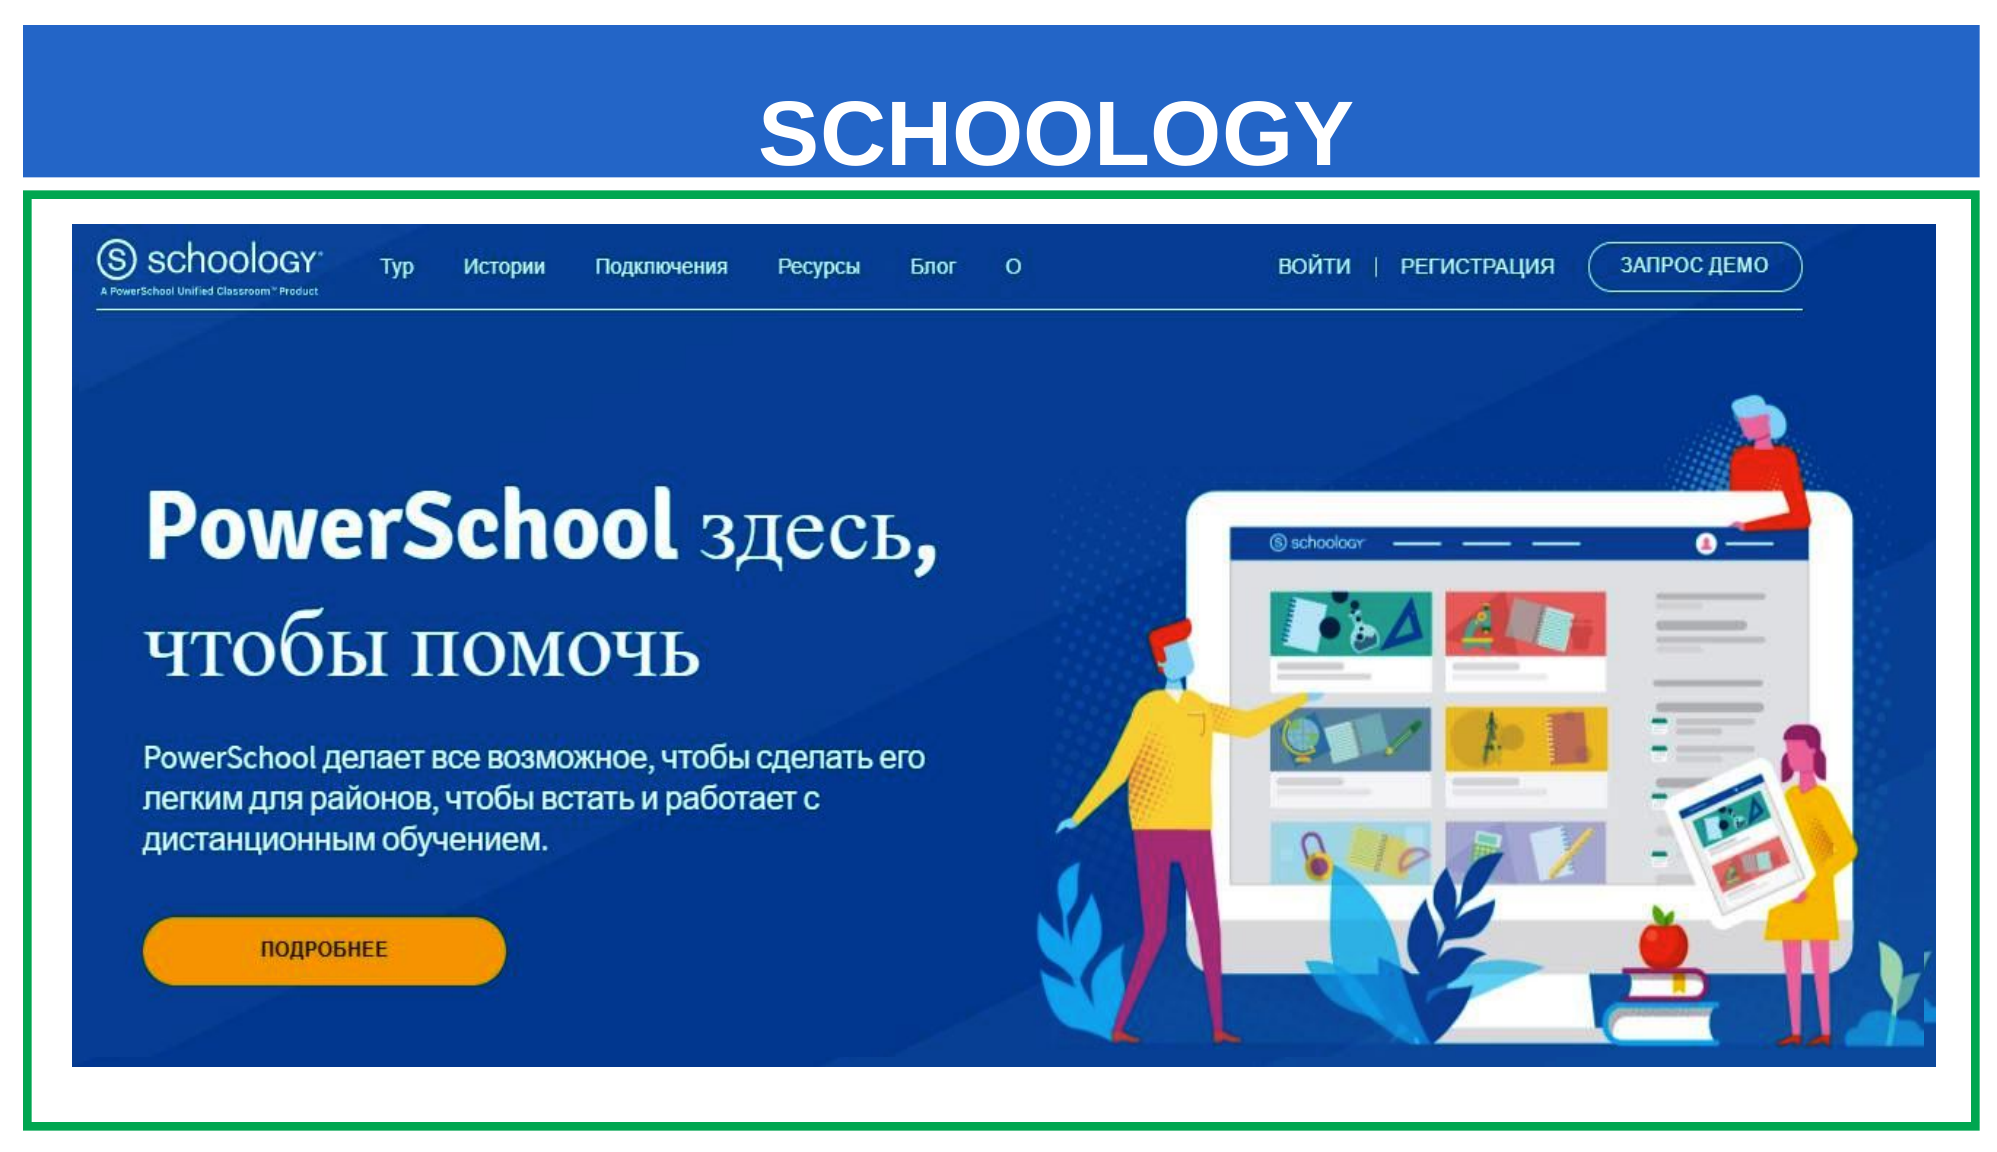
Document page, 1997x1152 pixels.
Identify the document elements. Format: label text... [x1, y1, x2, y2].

picture [72, 224, 1936, 1067]
text_box SCHOOLOGY [37, 13, 1959, 185]
